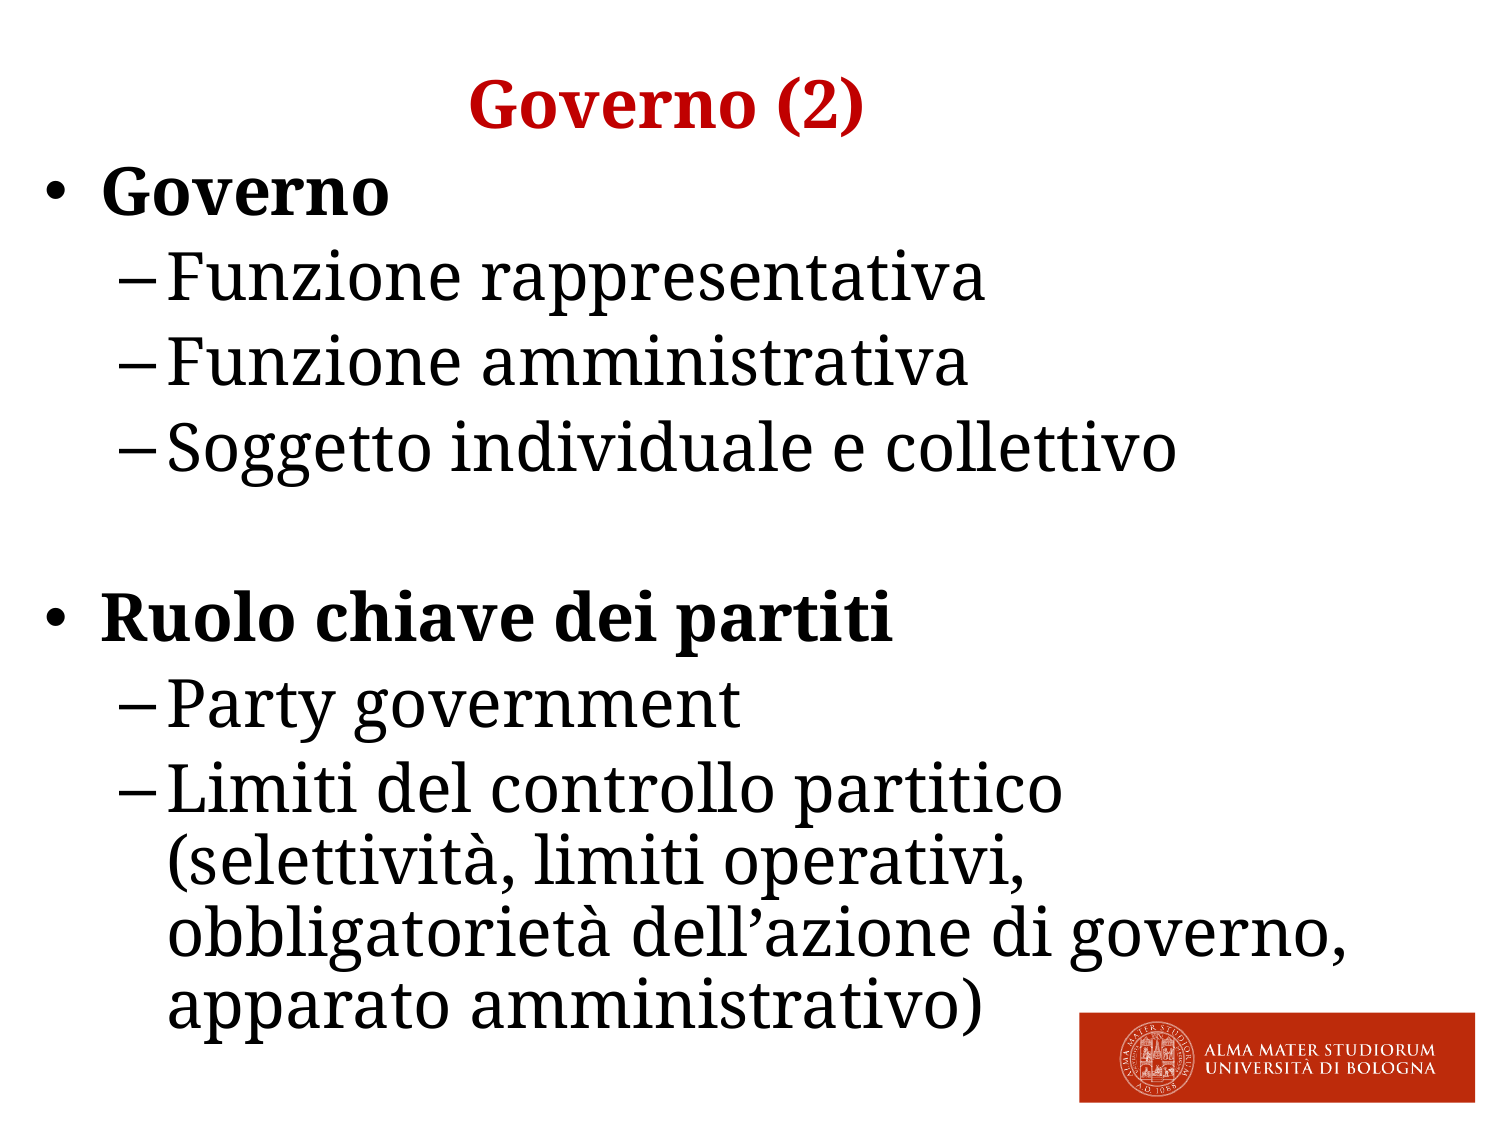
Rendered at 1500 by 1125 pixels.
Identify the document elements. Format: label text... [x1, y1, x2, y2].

picture [1112, 1014, 1442, 1102]
list Governo Funzione rappresentativa Funzione amministrativa Soggetto individuale e collettivo Ruolo chiave dei partiti Party government Limiti del controllo partitico (selettività, limiti operativi, obbligatorietà dell’azione di governo, apparato amministrativo) [29, 150, 1425, 1088]
text_box Governo (2) [182, 54, 1152, 150]
